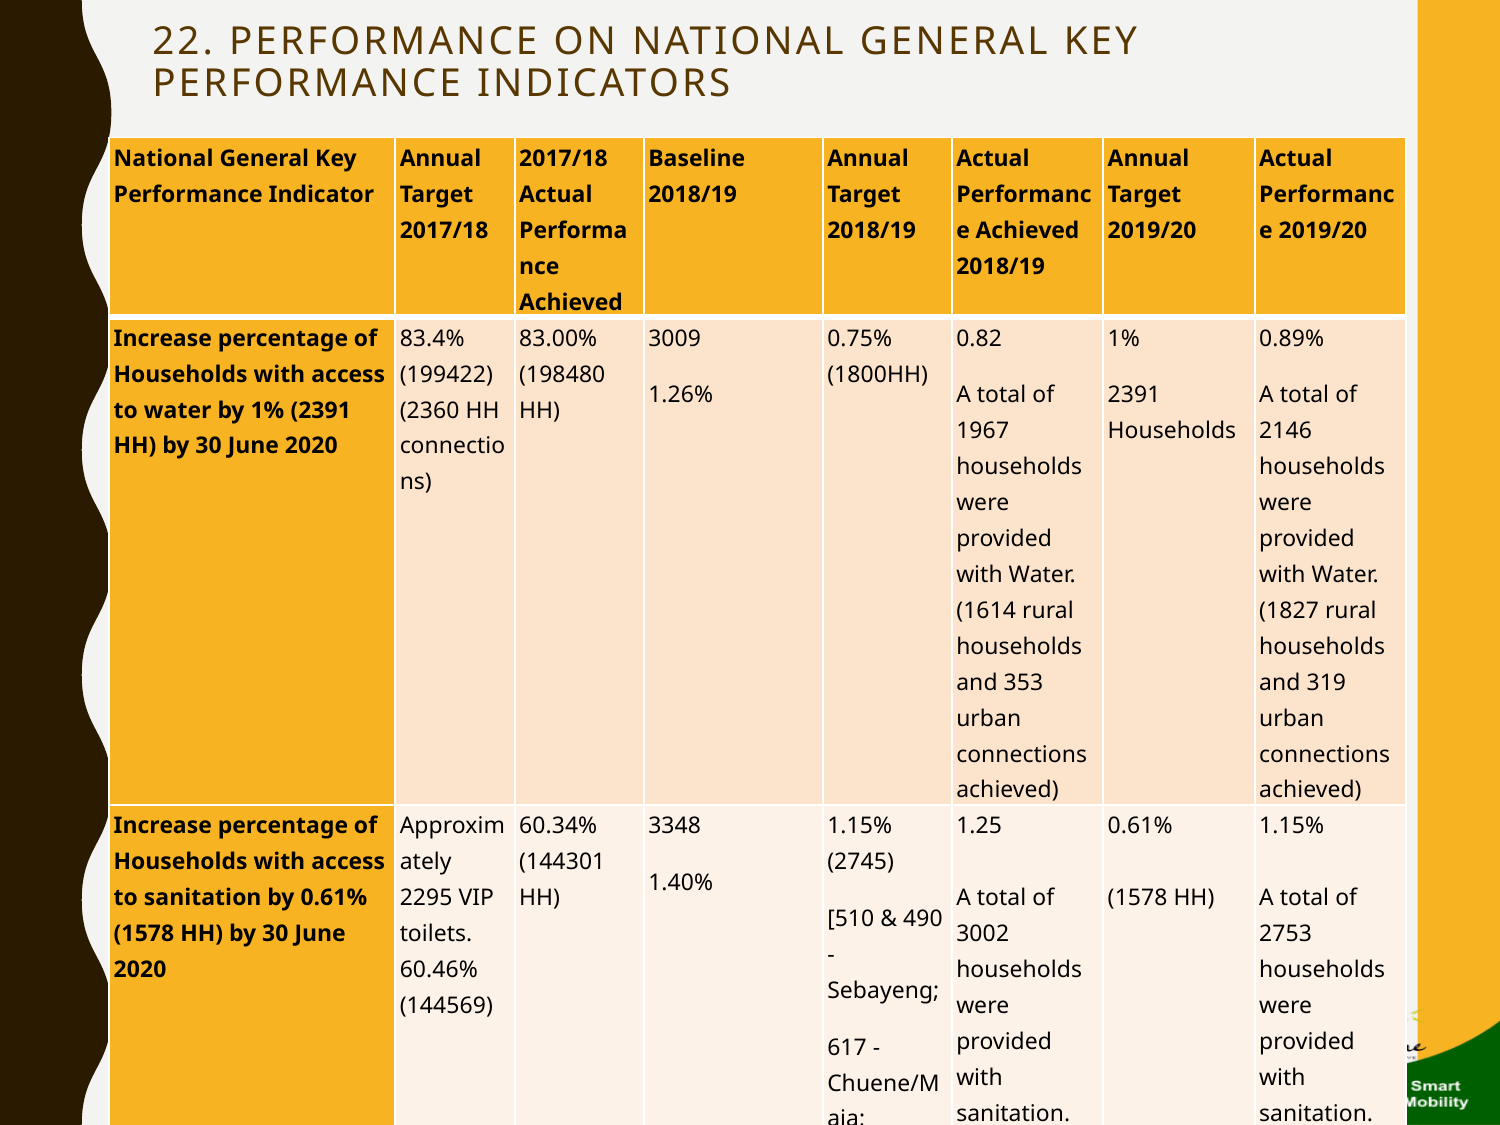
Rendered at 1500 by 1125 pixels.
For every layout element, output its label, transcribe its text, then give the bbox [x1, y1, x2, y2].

table_cell 0.61% (1578 HH) [1104, 806, 1254, 1125]
table_cell Approximately 2295 VIP toilets. 60.46% (144569) [396, 806, 514, 1125]
table_header National General Key Performance Indicator [110, 138, 394, 314]
table_cell 1.15% (2745) [510 & 490 - Sebayeng; 617 - Chuene/Maja; 600 - Mankweng; 528 Moletji] [824, 806, 951, 1125]
table_cell 83.4% (199422) (2360 HH connections) [396, 320, 514, 804]
picture [1407, 1004, 1500, 1125]
table_cell 1.25 A total of 3002 households were provided with sanitation. (2745 VIP units were completed and 257 urban connections achieved) [953, 806, 1102, 1125]
table_header Actual Performance 2019/20 [1256, 138, 1405, 314]
table_header 2017/18 Actual Performance Achieved [516, 138, 643, 314]
table_cell 0.89% A total of 2146 households were provided with Water. (1827 rural households and 319 urban connections achieved) [1256, 320, 1405, 804]
table_cell 1% 2391 Households [1104, 320, 1254, 804]
table_header Annual Target 2017/18 [396, 138, 514, 314]
table_cell 60.34% (144301 HH) [516, 806, 643, 1125]
table_header Baseline 2018/19 [645, 138, 822, 314]
table_cell Increase percentage of Households with access to sanitation by 0.61% (1578 HH) by 30 June 2020 [110, 806, 394, 1125]
table_cell 3348 1.40% [645, 806, 822, 1125]
table_cell 83.00% (198480 HH) [516, 320, 643, 804]
table_cell 0.75% (1800HH) [824, 320, 951, 804]
table_header Annual Target 2019/20 [1104, 138, 1254, 314]
table_cell 0.82 A total of 1967 households were provided with Water. (1614 rural households and 353 urban connections achieved) [953, 320, 1102, 804]
table_cell Increase percentage of Households with access to water by 1% (2391 HH) by 30 June 2020 [110, 320, 394, 804]
table_header Annual Target 2018/19 [824, 138, 951, 314]
table_header Actual Performance Achieved 2018/19 [953, 138, 1102, 314]
table_cell 1.15% A total of 2753 households were provided with sanitation. (2432 VIP units were completed and 321 urban connections achieved) [1256, 806, 1405, 1125]
table_cell 3009 1.26% [645, 320, 822, 804]
title 22. Performance on national general key performance indicators [137, 14, 1362, 113]
